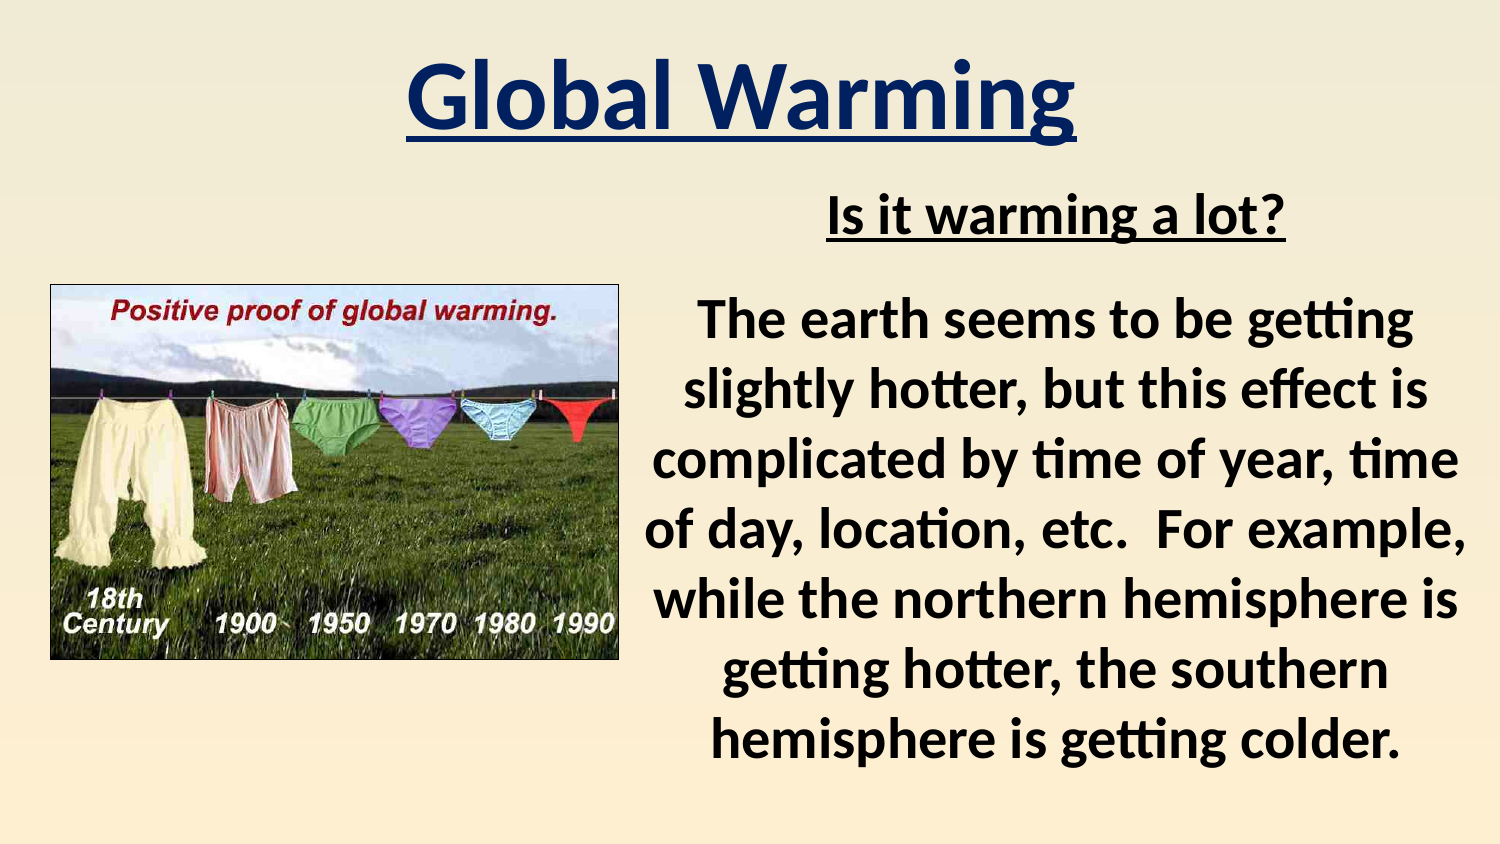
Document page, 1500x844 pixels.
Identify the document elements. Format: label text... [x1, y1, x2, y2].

picture [49, 284, 619, 660]
text_box Is it warming a lot? The earth seems to be getting slightly hotter, but this effect is complicated by time of year, time of day, location, etc. For example, while the northern hemisphere is getting hotter, the southern hemisphere is getting colder. [624, 168, 1488, 778]
text_box Global Warming [391, 21, 1092, 157]
